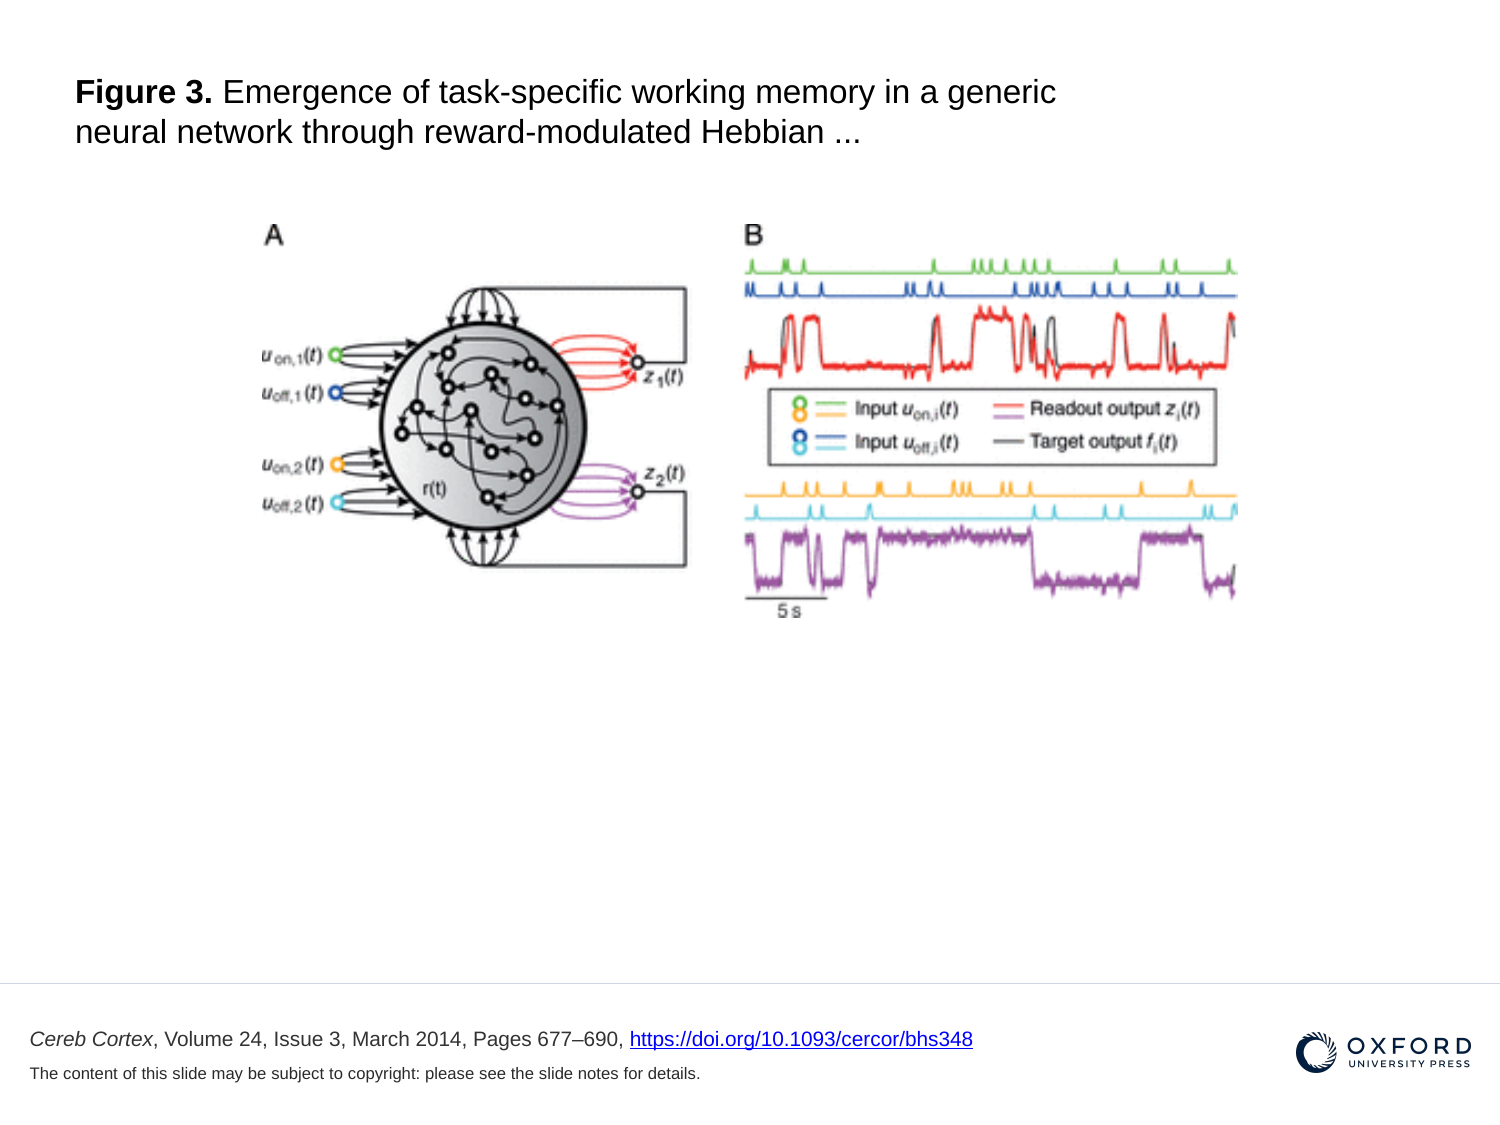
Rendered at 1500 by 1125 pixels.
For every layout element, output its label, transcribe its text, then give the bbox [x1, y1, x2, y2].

footer Cereb Cortex, Volume 24, Issue 3, March 2014, Pages 677–690, https://doi.org/10.1093/cercor/bhs348 The content of this slide may be subject to copyright: please see the slide notes for details. [0, 983, 1260, 1125]
picture [262, 224, 1238, 618]
title Figure 3. Emergence of task-specific working memory in a generic neural network through reward-modulated Hebbian ... [75, 69, 1078, 171]
picture [1296, 1032, 1471, 1073]
